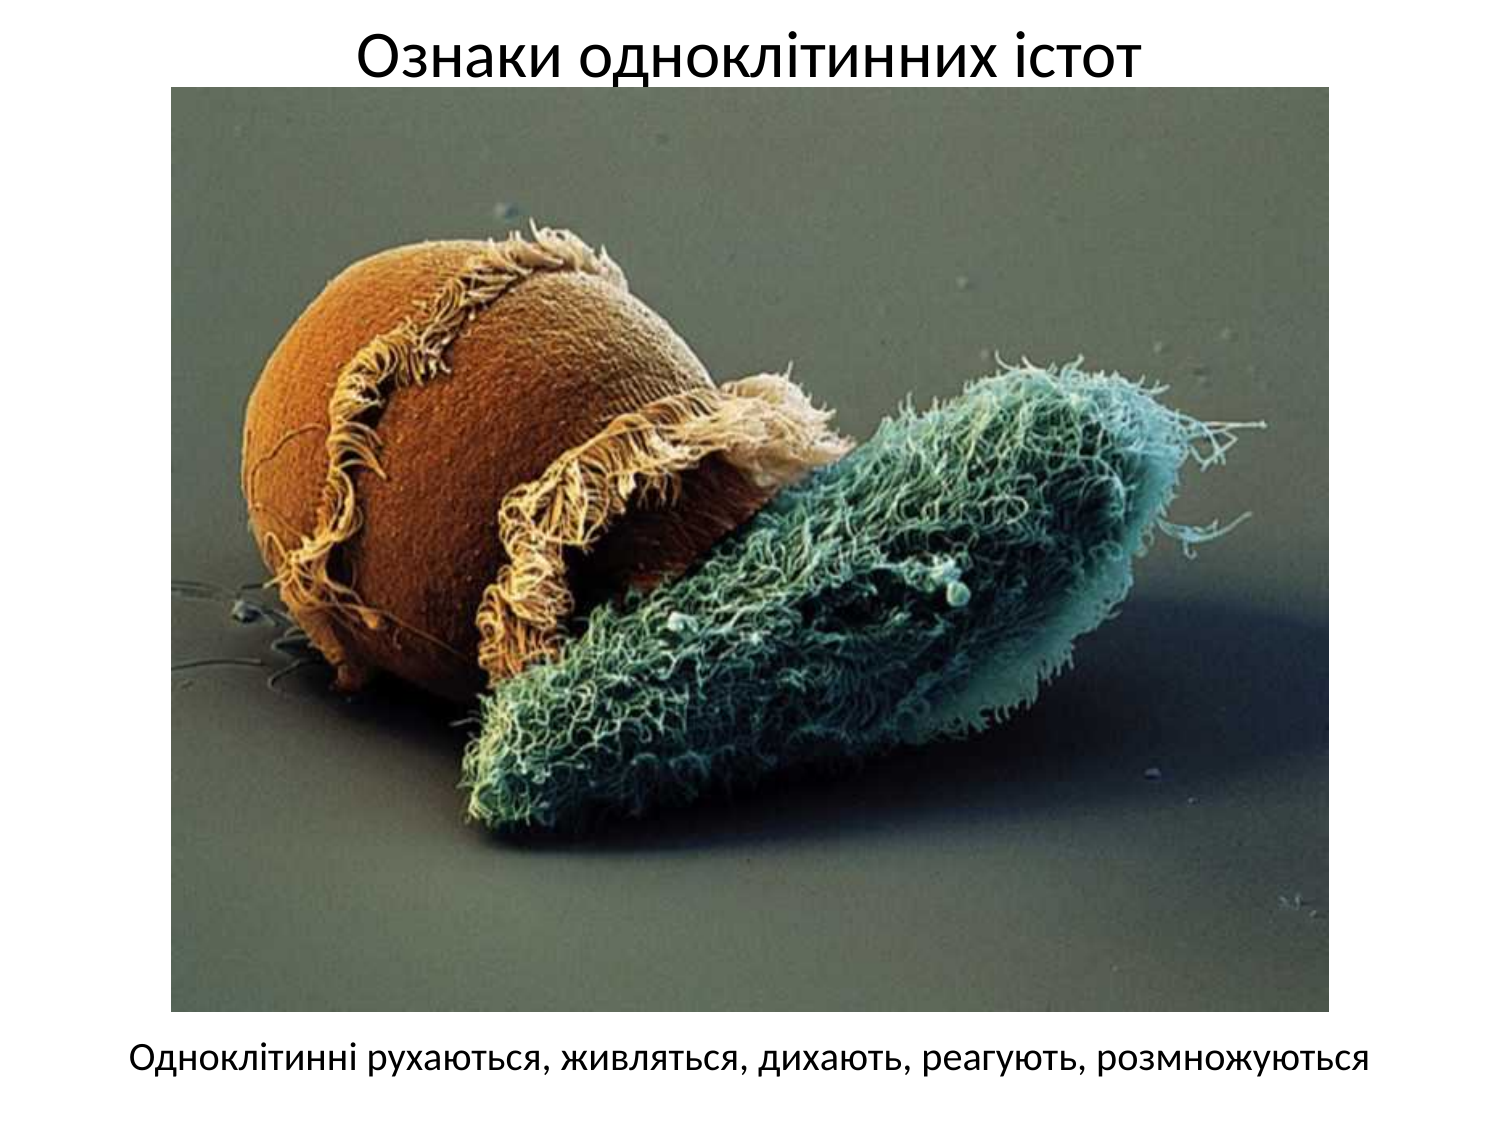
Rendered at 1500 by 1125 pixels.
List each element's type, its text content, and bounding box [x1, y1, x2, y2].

picture [170, 87, 1329, 1013]
list Одноклітинні рухаються, живляться, дихають, реагують, розмножуються [75, 1023, 1425, 1125]
title Ознаки одноклітинних істот [75, 0, 1425, 102]
